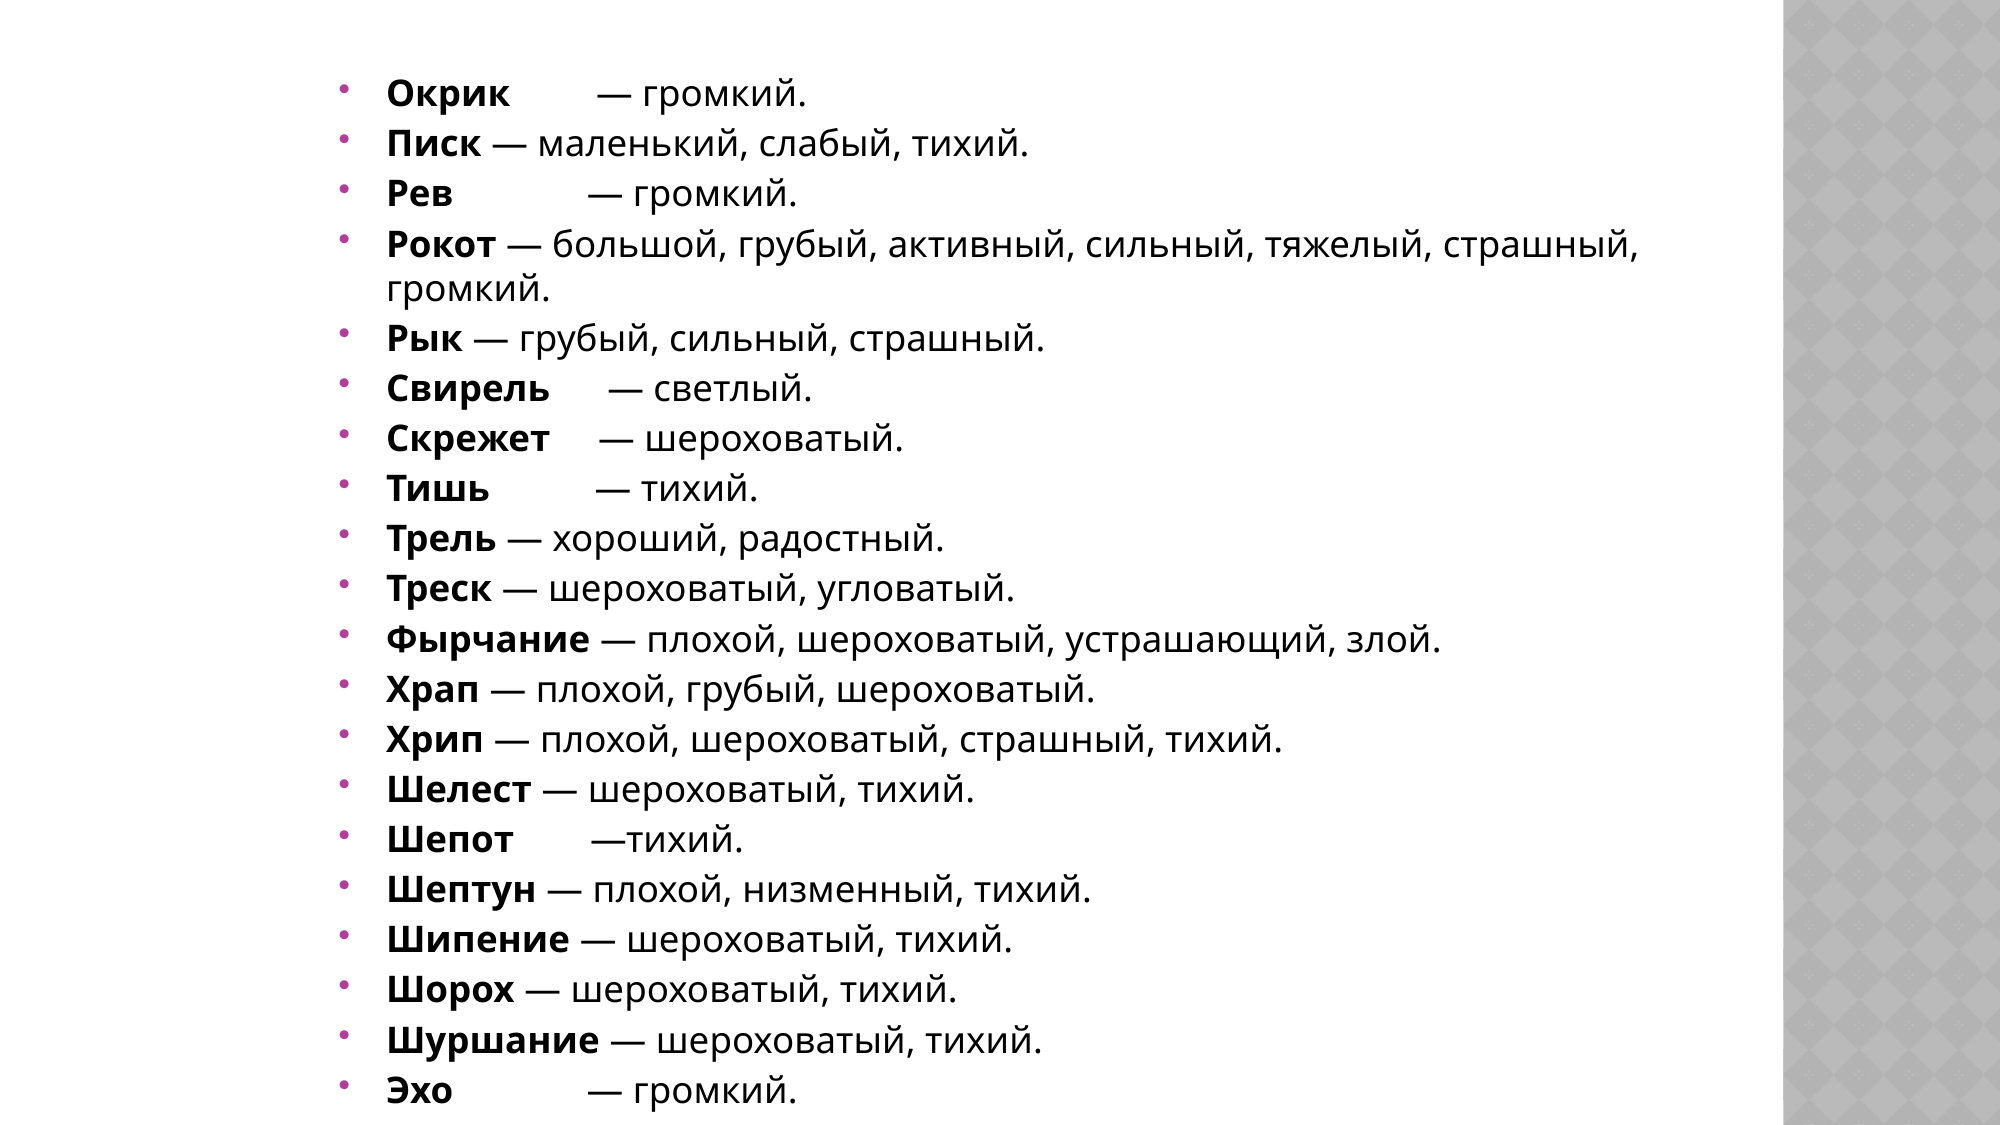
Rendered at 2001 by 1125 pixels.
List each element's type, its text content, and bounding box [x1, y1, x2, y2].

list Окрик — громкий. Писк — маленький, слабый, тихий. Рев — громкий. Рокот — большой, грубый, активный, сильный, тяжелый, страшный, громкий. Рык — грубый, сильный, страшный. Свирель — светлый. Скрежет — шероховатый. Тишь — тихий. Трель — хороший, радостный. Треск — шероховатый, угловатый. Фырчание — плохой, шероховатый, устрашающий, злой. Храп — плохой, грубый, шероховатый. Хрип — плохой, шероховатый, страшный, тихий. Шелест — шероховатый, тихий. Шепот —тихий. Шептун — плохой, низменный, тихий. Шипение — шероховатый, тихий. Шорох — шероховатый, тихий. Шуршание — шероховатый, тихий. Эхо — громкий. [324, 62, 1675, 1125]
